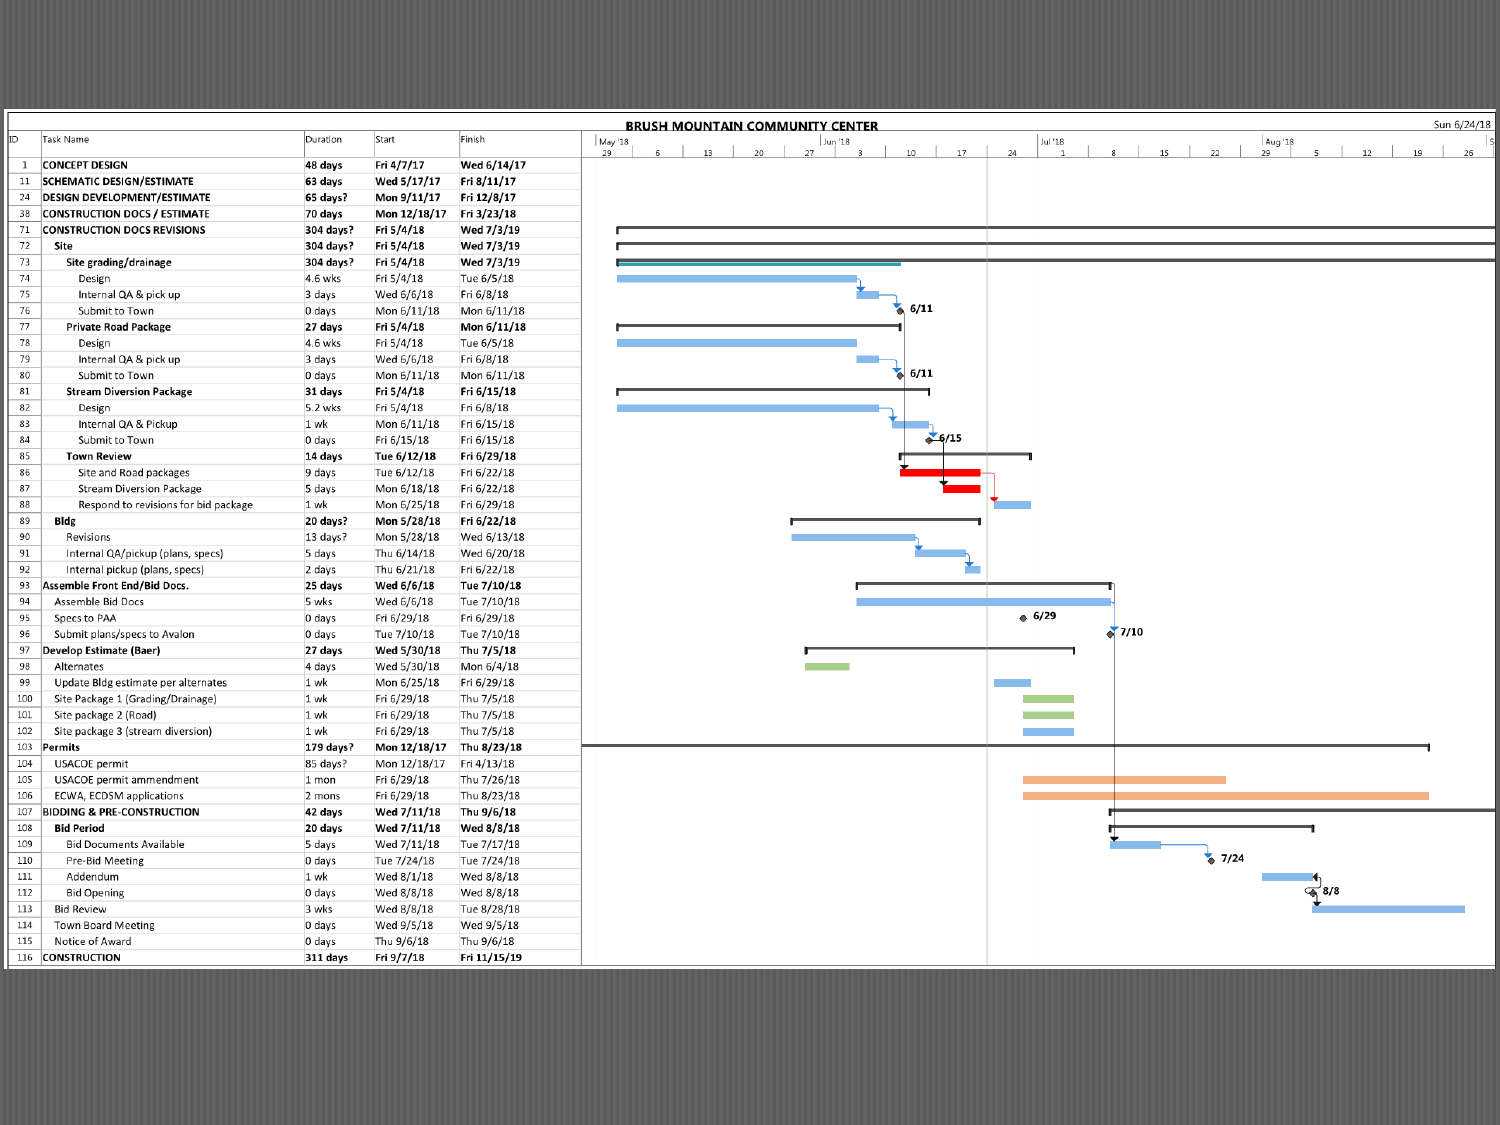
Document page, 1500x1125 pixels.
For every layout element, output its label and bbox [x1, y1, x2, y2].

picture [3, 109, 1496, 969]
